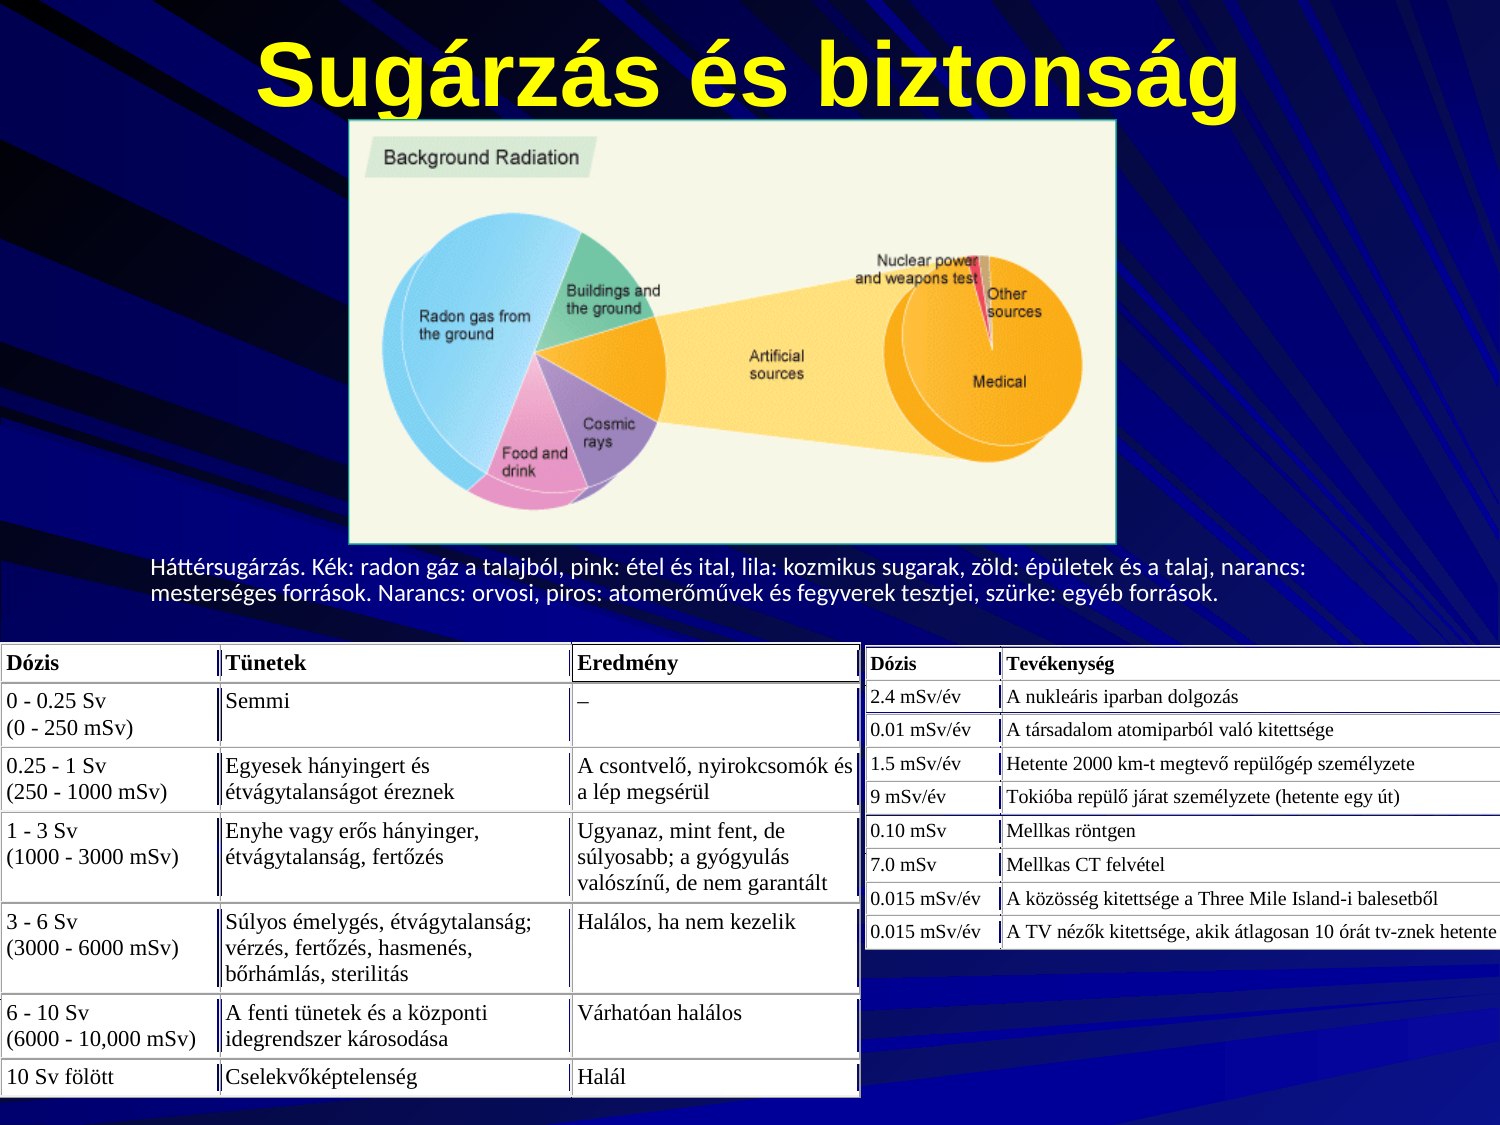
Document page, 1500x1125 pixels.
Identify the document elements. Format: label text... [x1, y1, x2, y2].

title Sugárzás és biztonság [0, 0, 1500, 140]
picture [348, 119, 1117, 546]
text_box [0, 641, 864, 1125]
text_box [808, 644, 1500, 974]
text_box Háttérsugárzás. Kék: radon gáz a talajból, pink: étel és ital, lila: kozmikus sugarak, zöld: épületek és a talaj, narancs: mesterséges források. Narancs: orvosi, piros: atomerőművek és fegyverek tesztjei, szürke: egyéb források. [135, 546, 1365, 615]
